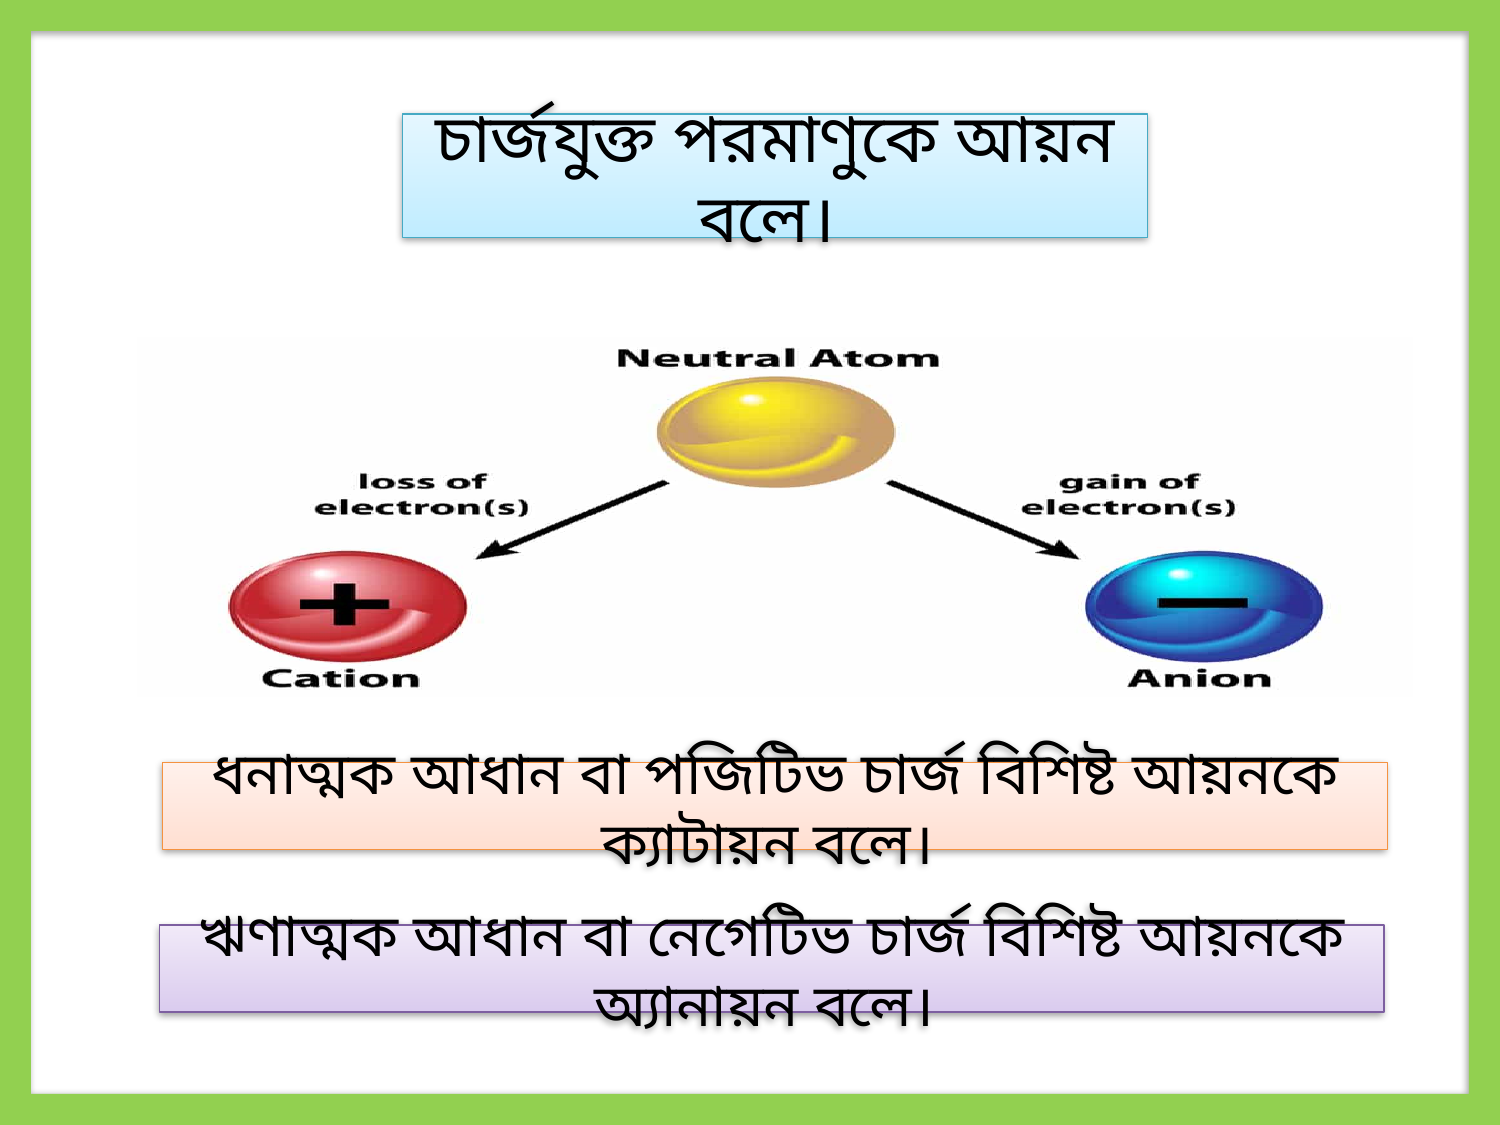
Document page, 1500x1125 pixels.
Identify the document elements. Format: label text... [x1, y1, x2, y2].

text_box ধনাত্মক আধান বা পজিটিভ চার্জ বিশিষ্ট আয়নকে ক্যাটায়ন বলে। [162, 762, 1388, 850]
text_box [0, 0, 1500, 1125]
picture [137, 337, 1413, 698]
text_box চার্জযুক্ত পরমাণুকে আয়ন বলে। [402, 113, 1148, 238]
text_box ঋণাত্মক আধান বা নেগেটিভ চার্জ বিশিষ্ট আয়নকে অ্যানায়ন বলে। [159, 924, 1385, 1013]
